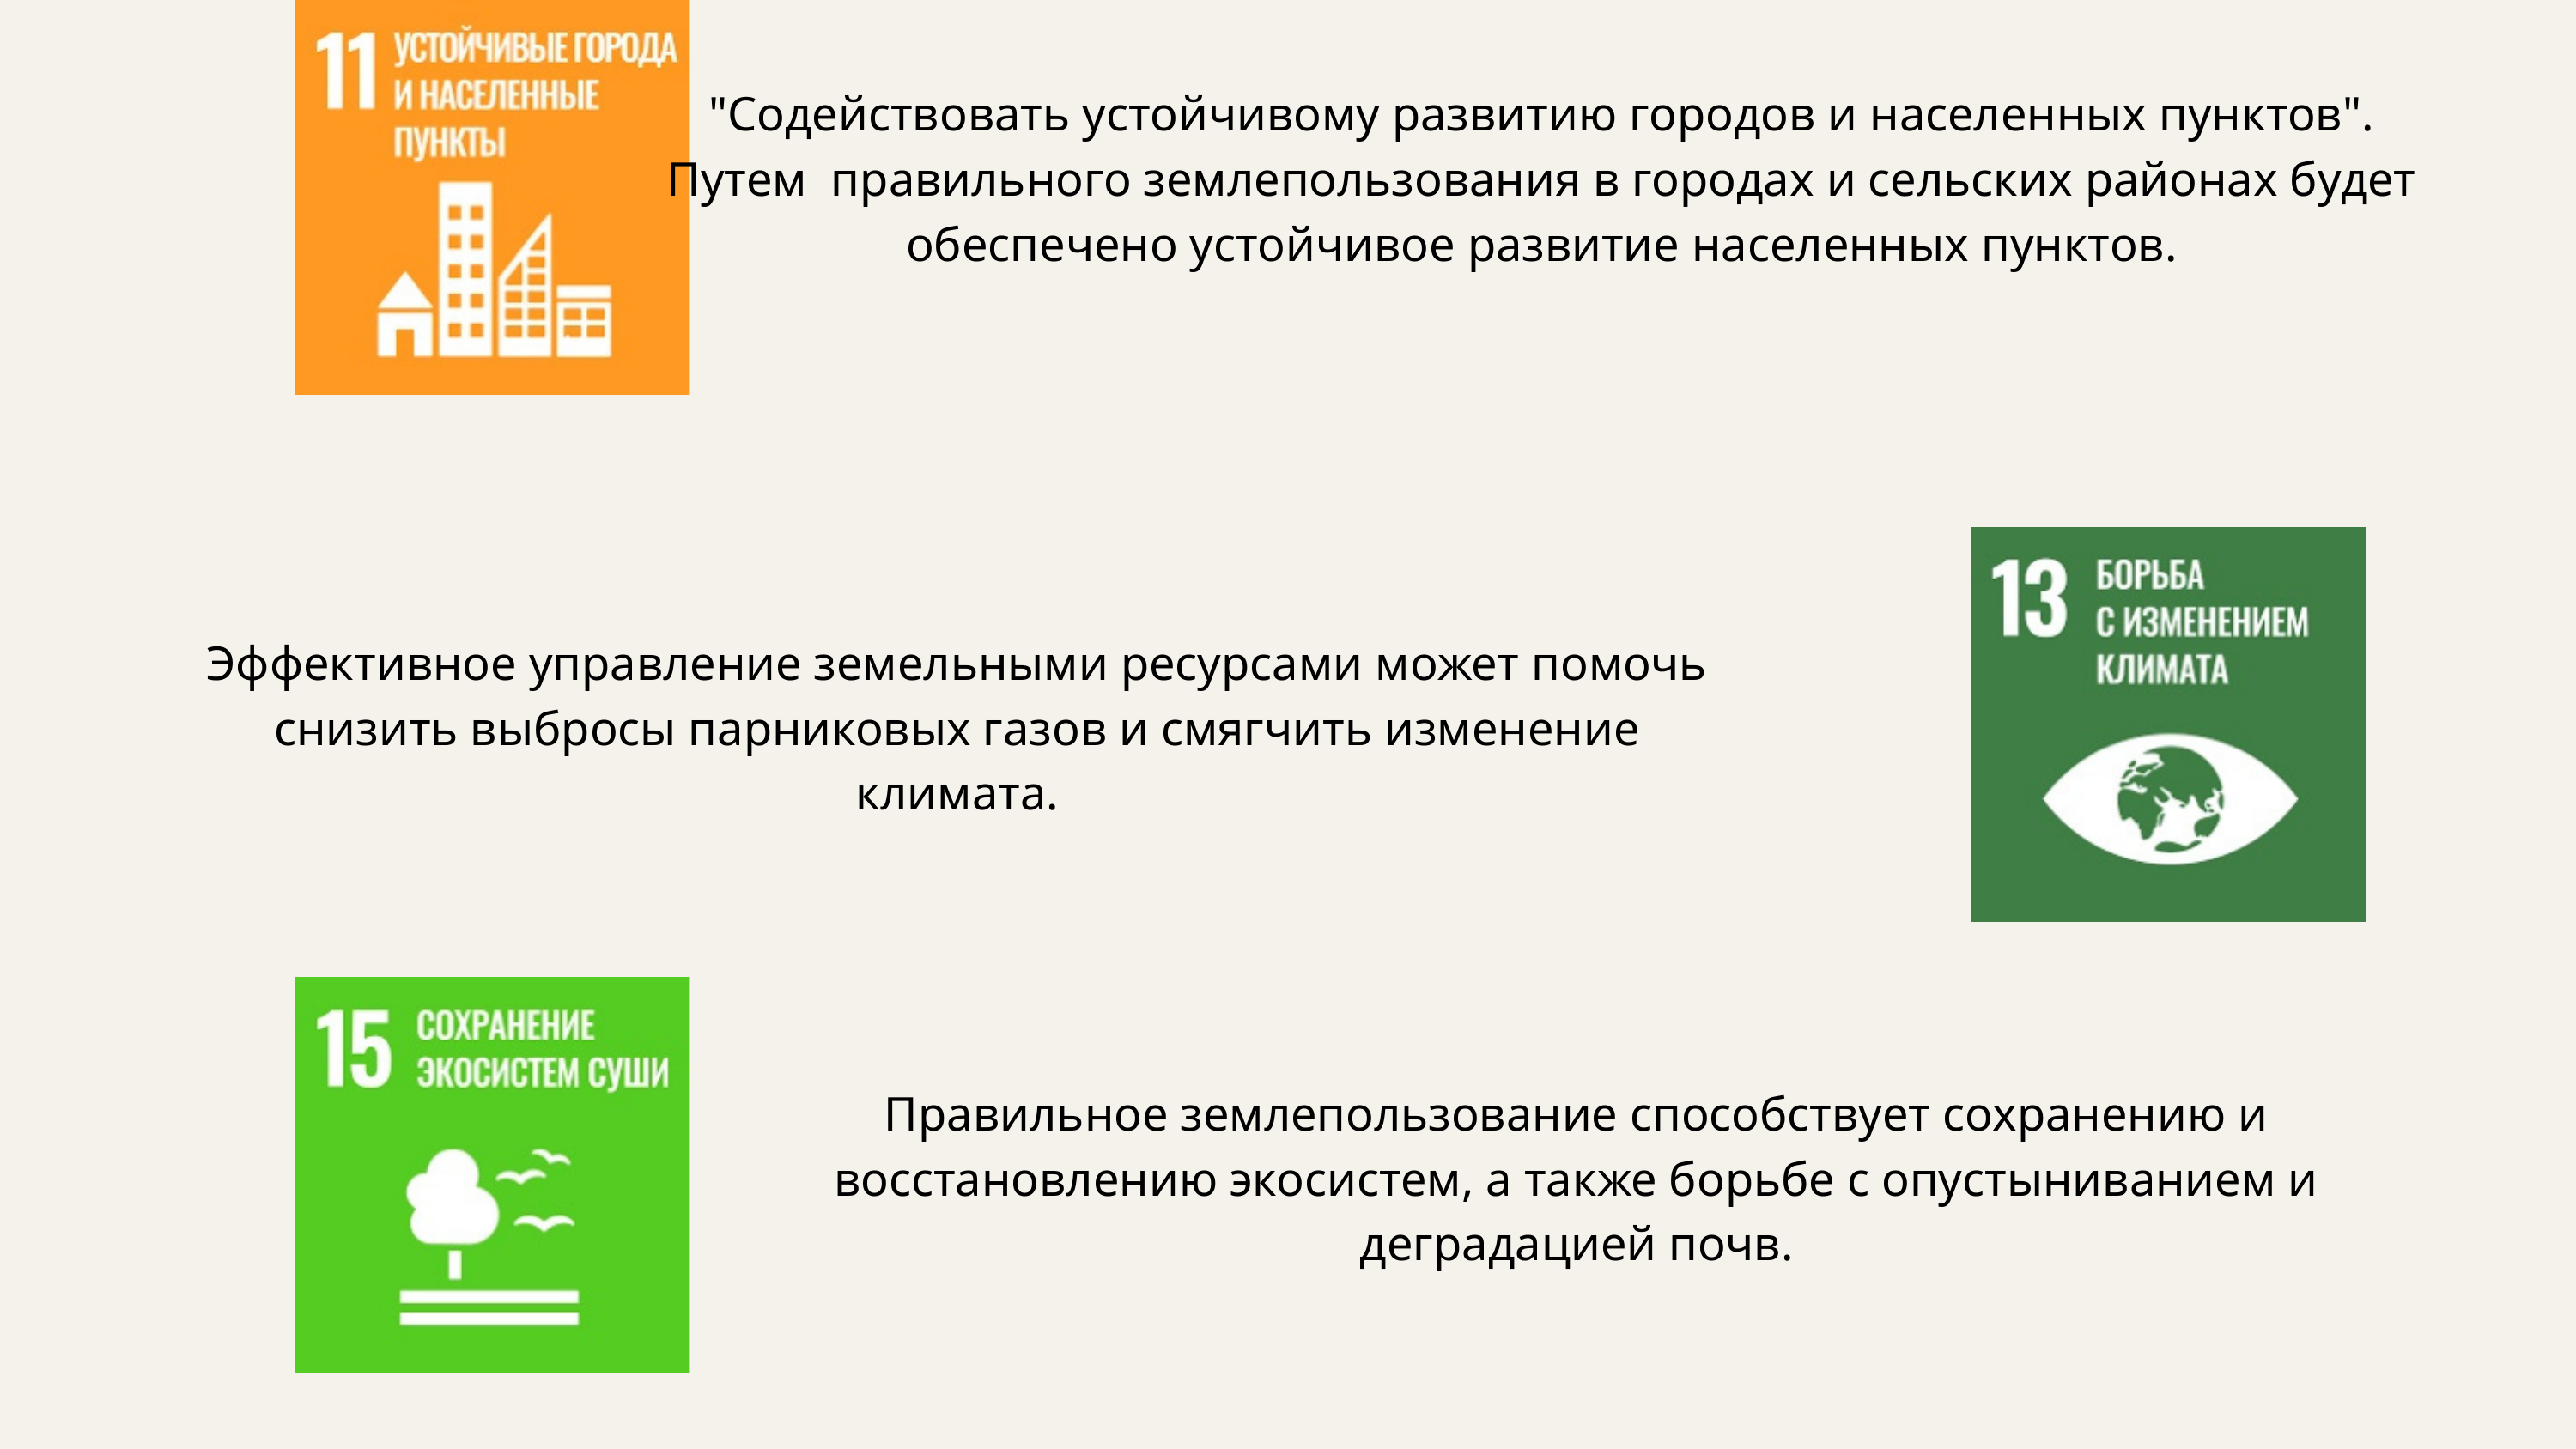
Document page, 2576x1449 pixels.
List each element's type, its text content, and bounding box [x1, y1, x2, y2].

text_box Эффективное управление земельными ресурсами может помочь снизить выбросы парниковых газов и смягчить изменение климата. [197, 624, 1718, 820]
text_box [295, 977, 690, 1373]
text_box Правильное землепользование способствует сохранению и восстановлению экосистем, а также борьбе с опустыниванием и деградацией почв. [788, 1075, 2366, 1270]
text_box [1971, 527, 2366, 922]
text_box [295, 0, 690, 395]
text_box "Содействовать устойчивому развитию городов и населенных пунктов". Путем правильного землепользования в городах и сельских районах будет обеспечено устойчивое развитие населенных пунктов. [653, 75, 2432, 271]
